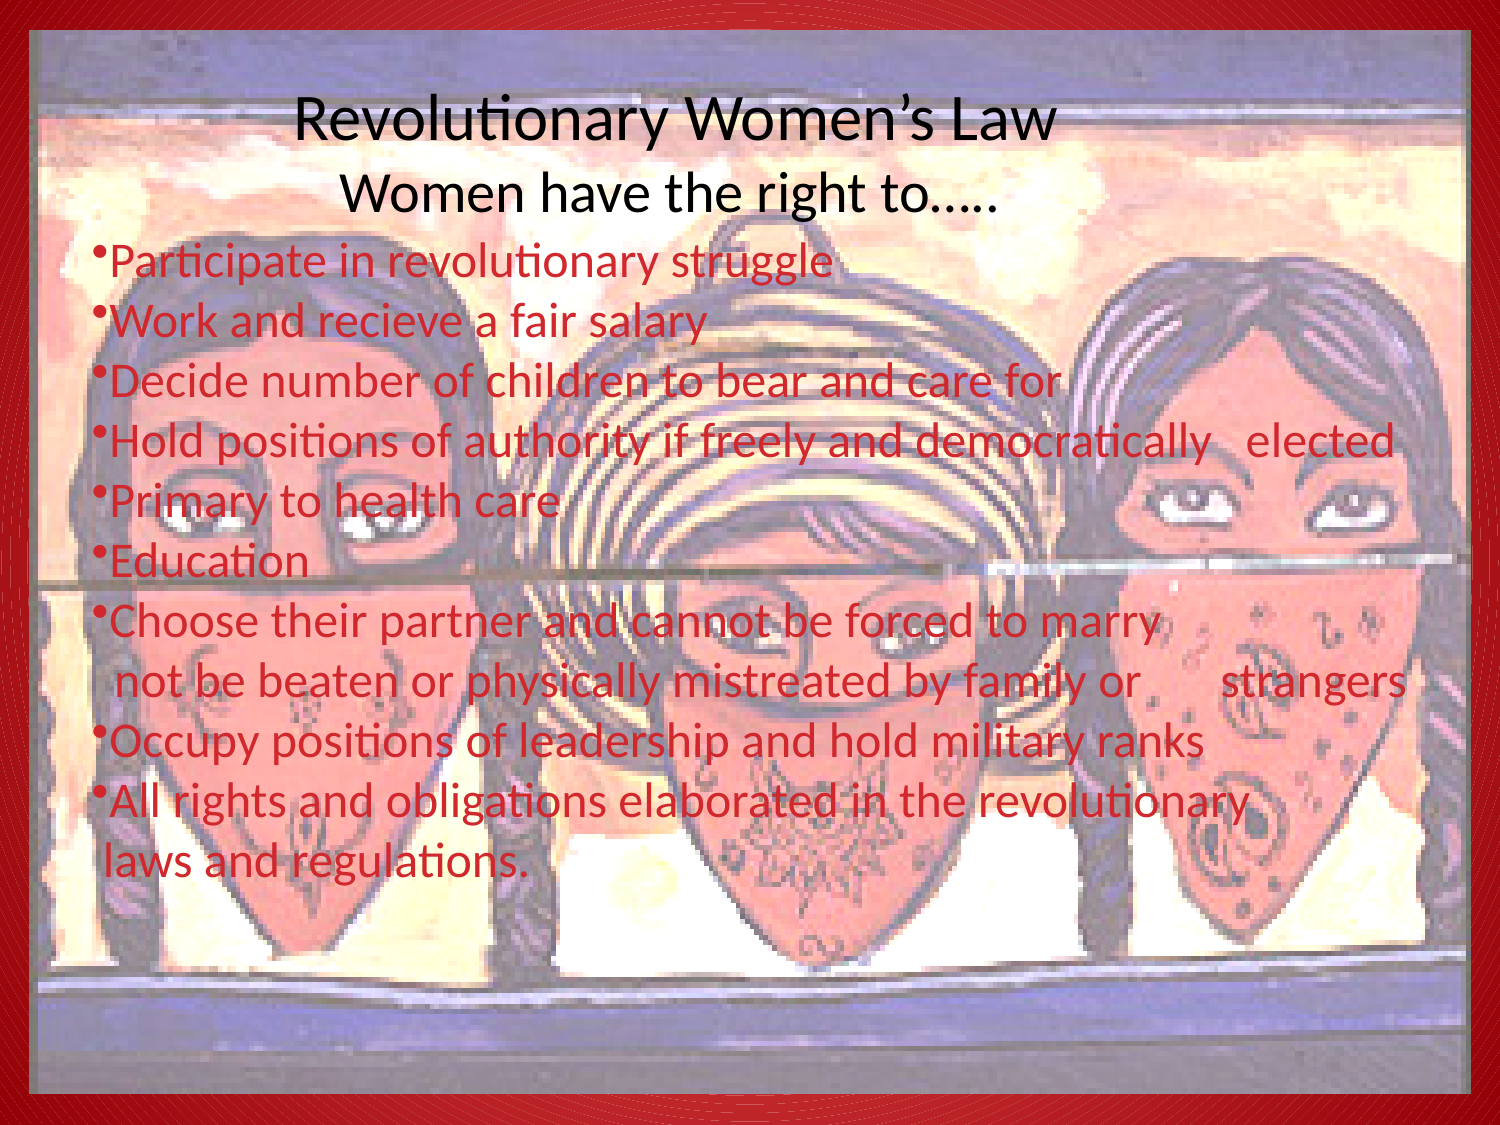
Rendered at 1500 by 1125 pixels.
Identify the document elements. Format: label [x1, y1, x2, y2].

list [29, 30, 1471, 1095]
